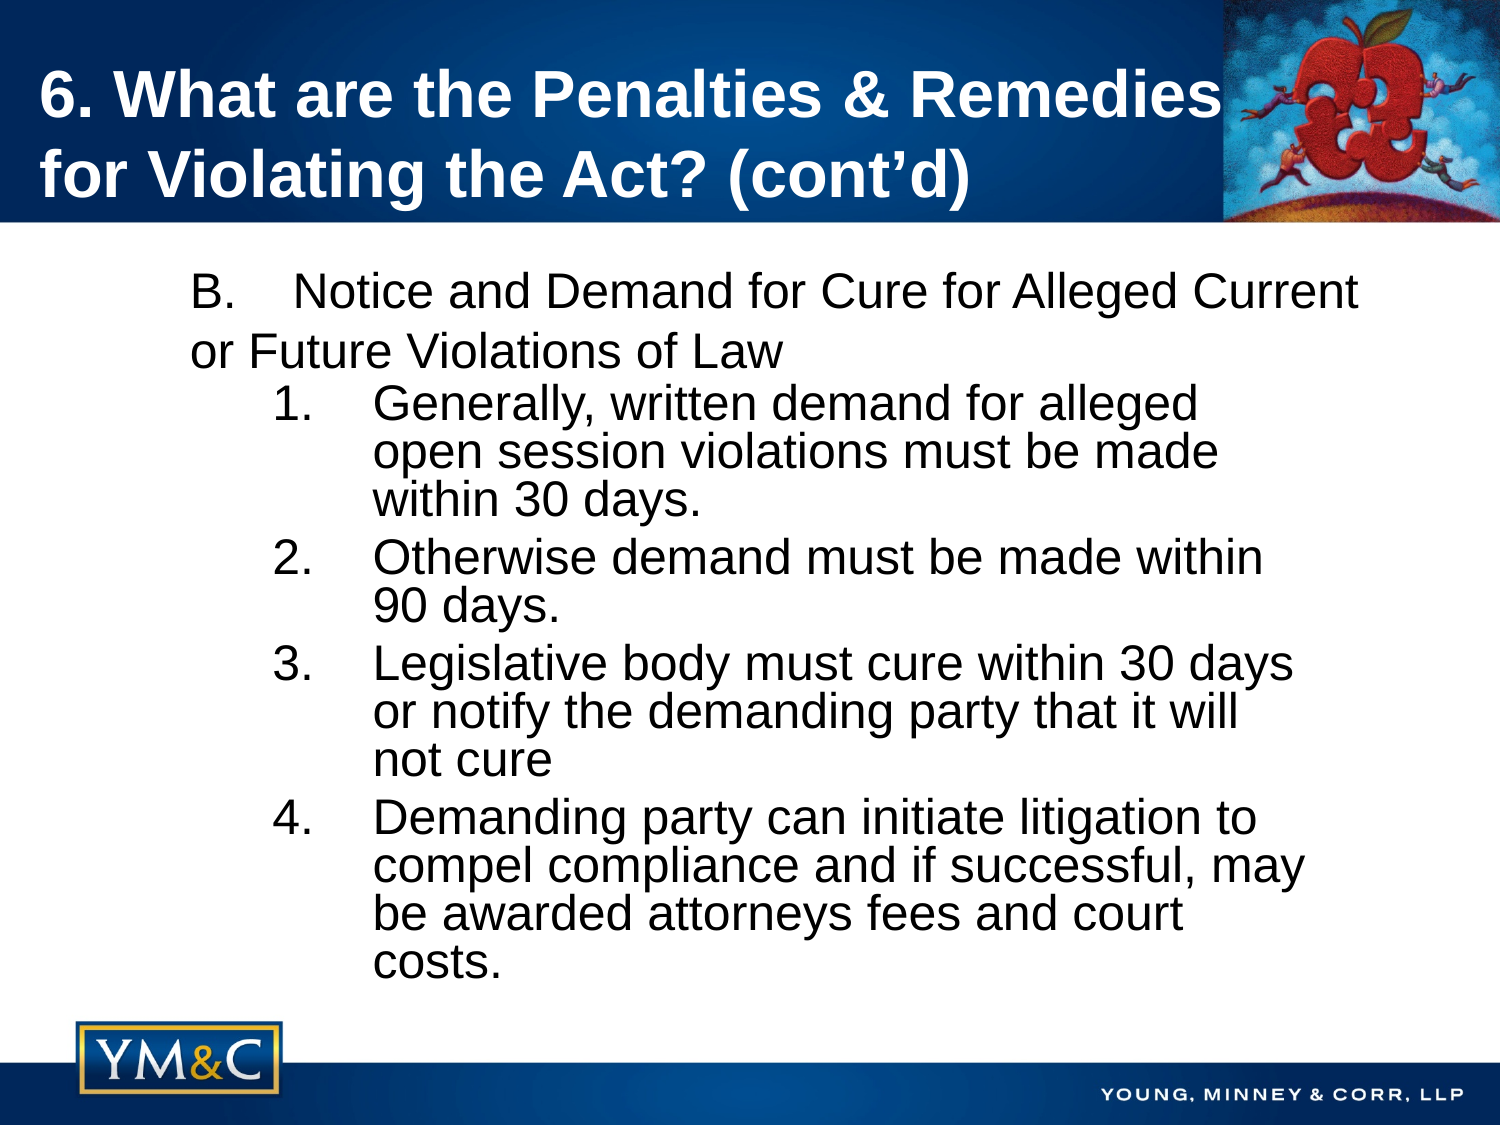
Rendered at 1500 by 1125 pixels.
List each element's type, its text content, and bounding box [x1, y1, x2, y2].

text_box B. Notice and Demand for Cure for Alleged Current or Future Violations of Law [174, 262, 1400, 375]
title 6. What are the Penalties & Remedies for Violating the Act? (cont’d) [24, 74, 1263, 188]
picture [0, 0, 1500, 1125]
list Generally, written demand for alleged open session violations must be made within 30 days. Otherwise demand must be made within 90 days. Legislative body must cure within 30 days or notify the demanding party that it will not cure Demanding party can initiate litigation to compel compliance and if successful, may be awarded attorneys fees and court costs. [112, 374, 1338, 1125]
